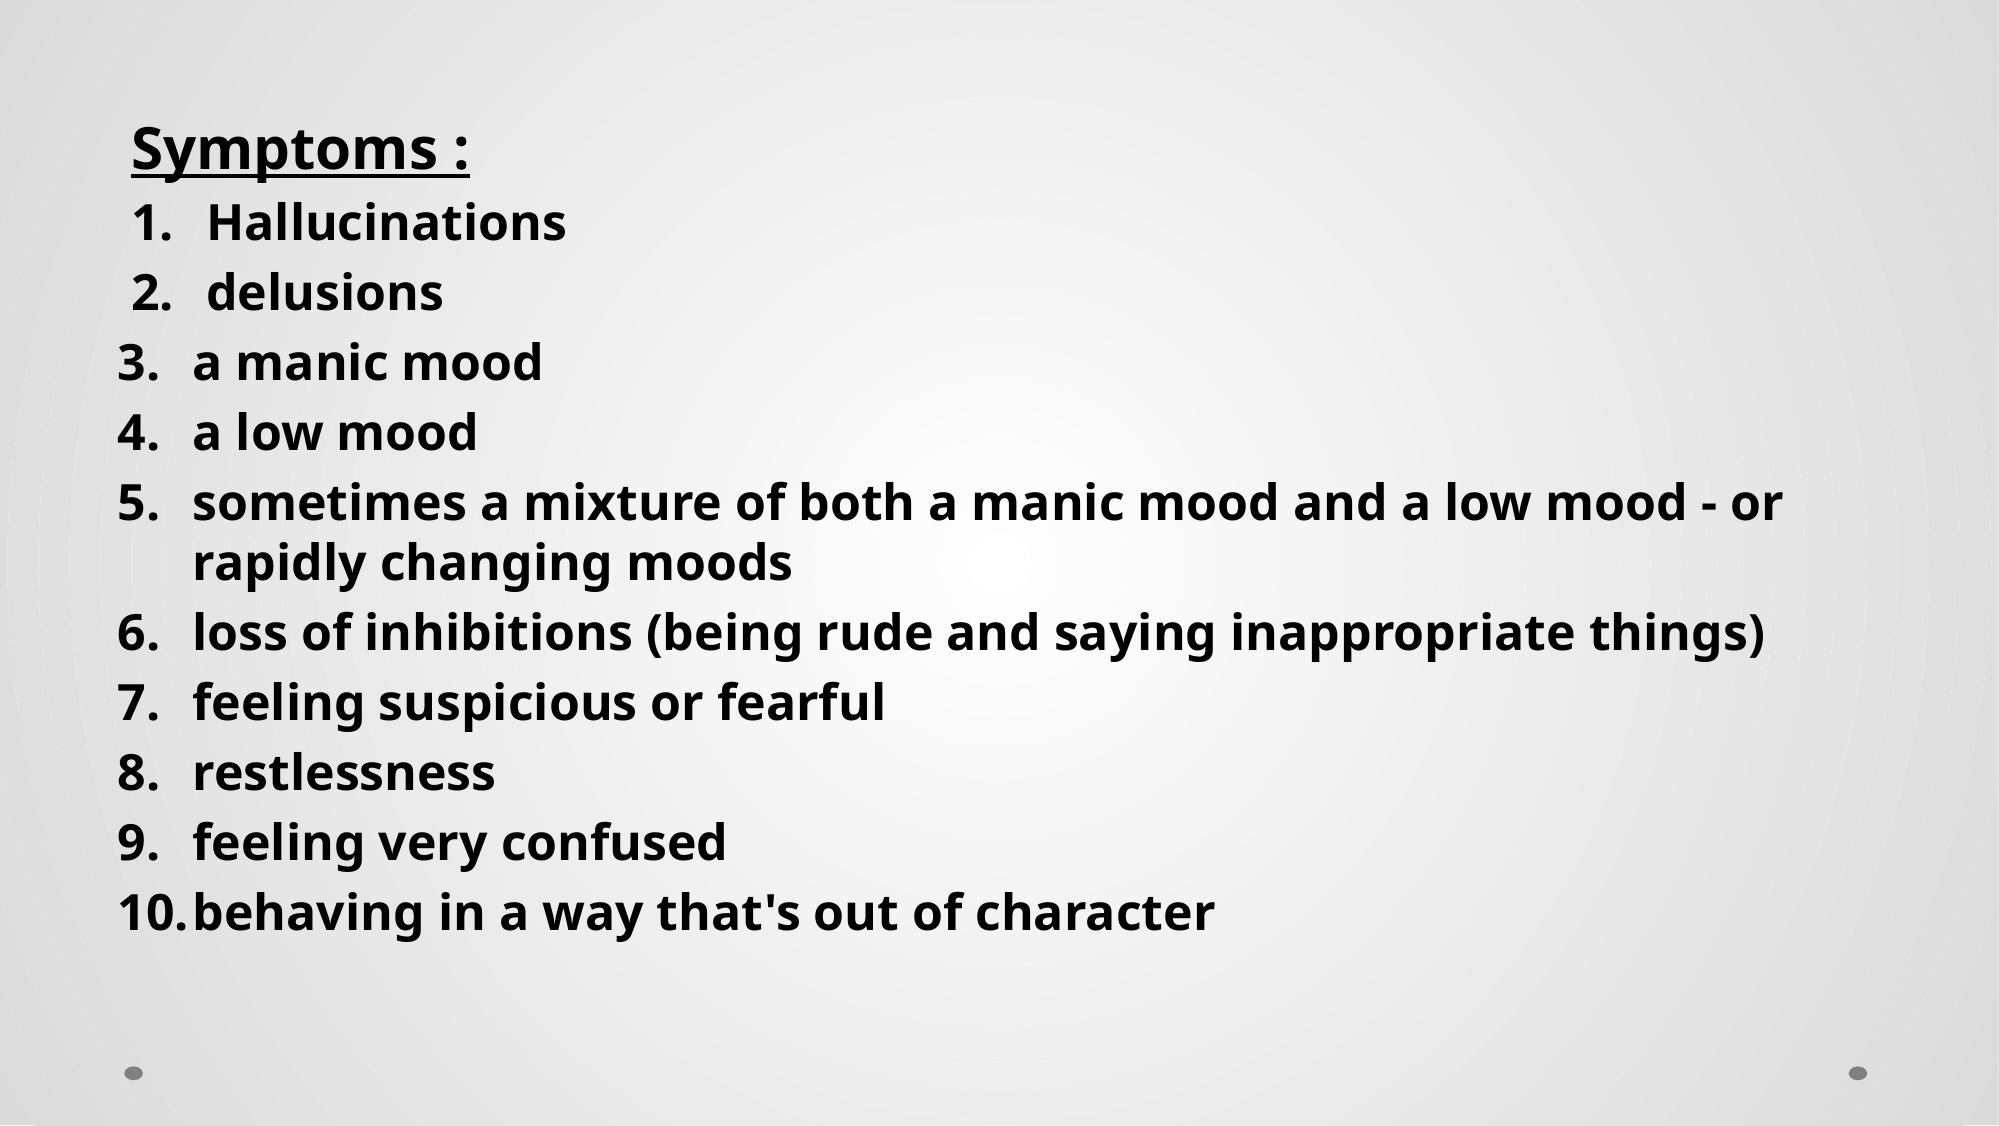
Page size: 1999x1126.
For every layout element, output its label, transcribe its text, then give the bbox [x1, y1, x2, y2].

list Symptoms : Hallucinations delusions a manic mood a low mood sometimes a mixture of both a manic mood and a low mood - or rapidly changing moods loss of inhibitions (being rude and saying inappropriate things) feeling suspicious or fearful restlessness feeling very confused behaving in a way that's out of character [99, 101, 1899, 1059]
